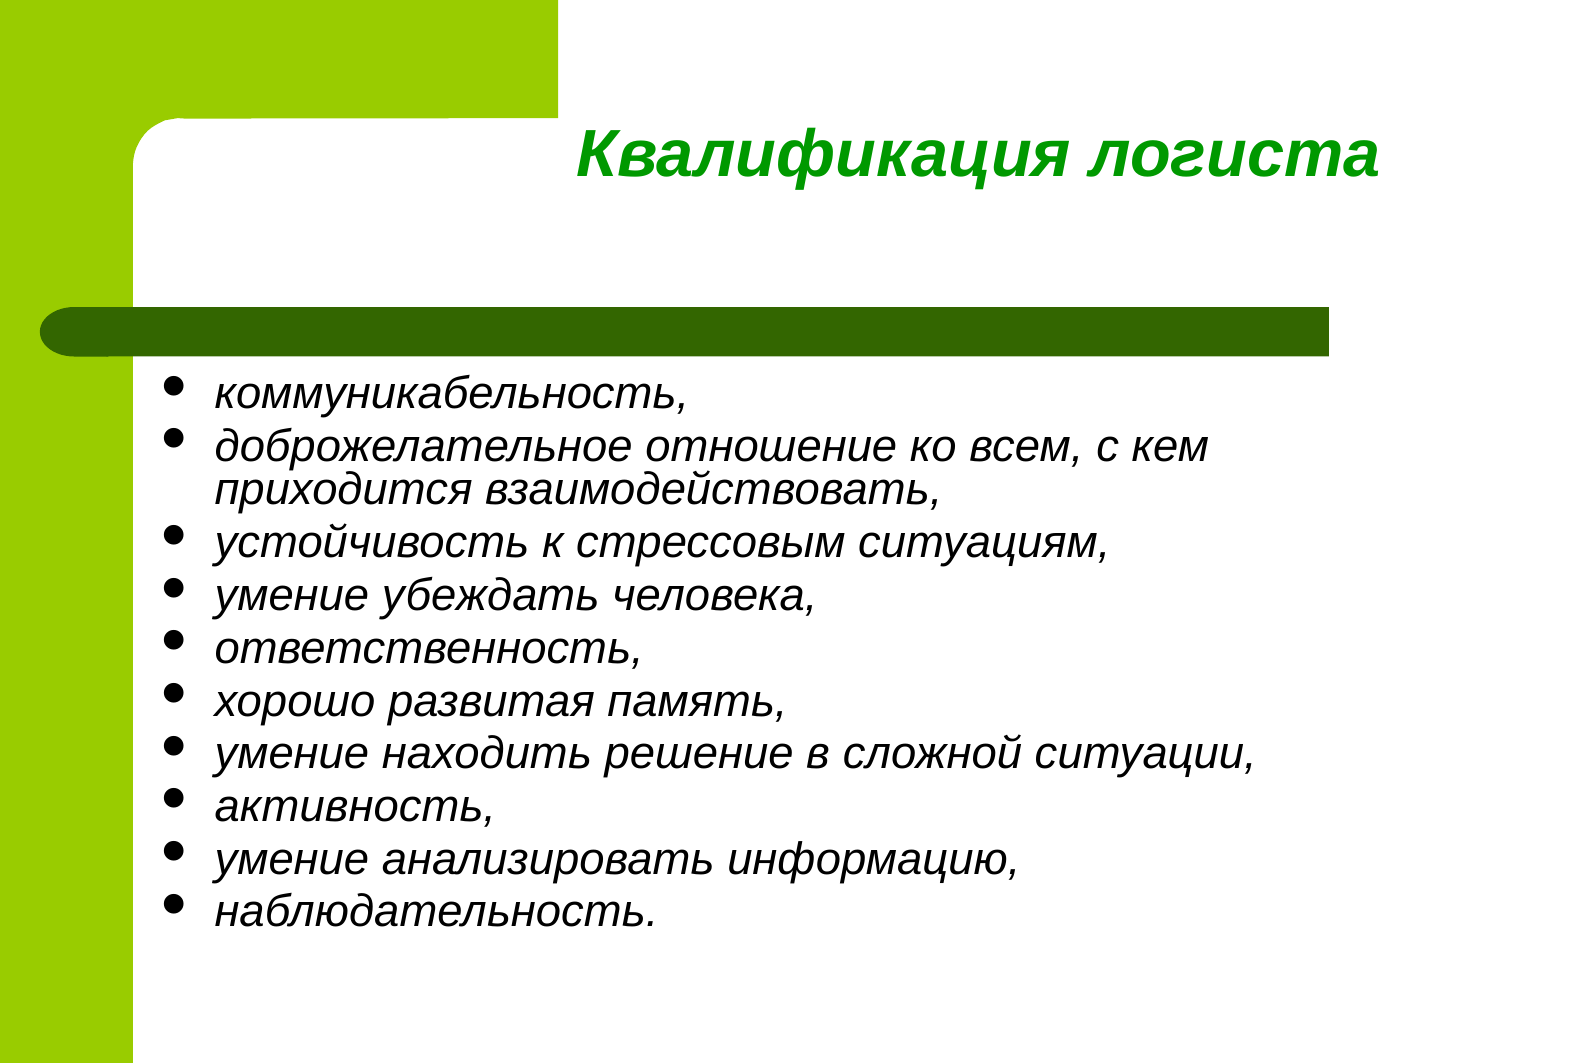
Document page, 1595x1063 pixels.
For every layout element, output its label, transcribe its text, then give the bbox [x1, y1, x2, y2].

title Квалификация логиста [560, 105, 1595, 284]
list коммуникабельность, доброжелательное отношение ко всем, с кем приходится взаимодействовать, устойчивость к стрессовым ситуациям, умение убеждать человека, ответственность, хорошо развитая память, умение находить решение в сложной ситуации, активность, умение анализировать информацию, наблюдательность. [145, 365, 1488, 944]
